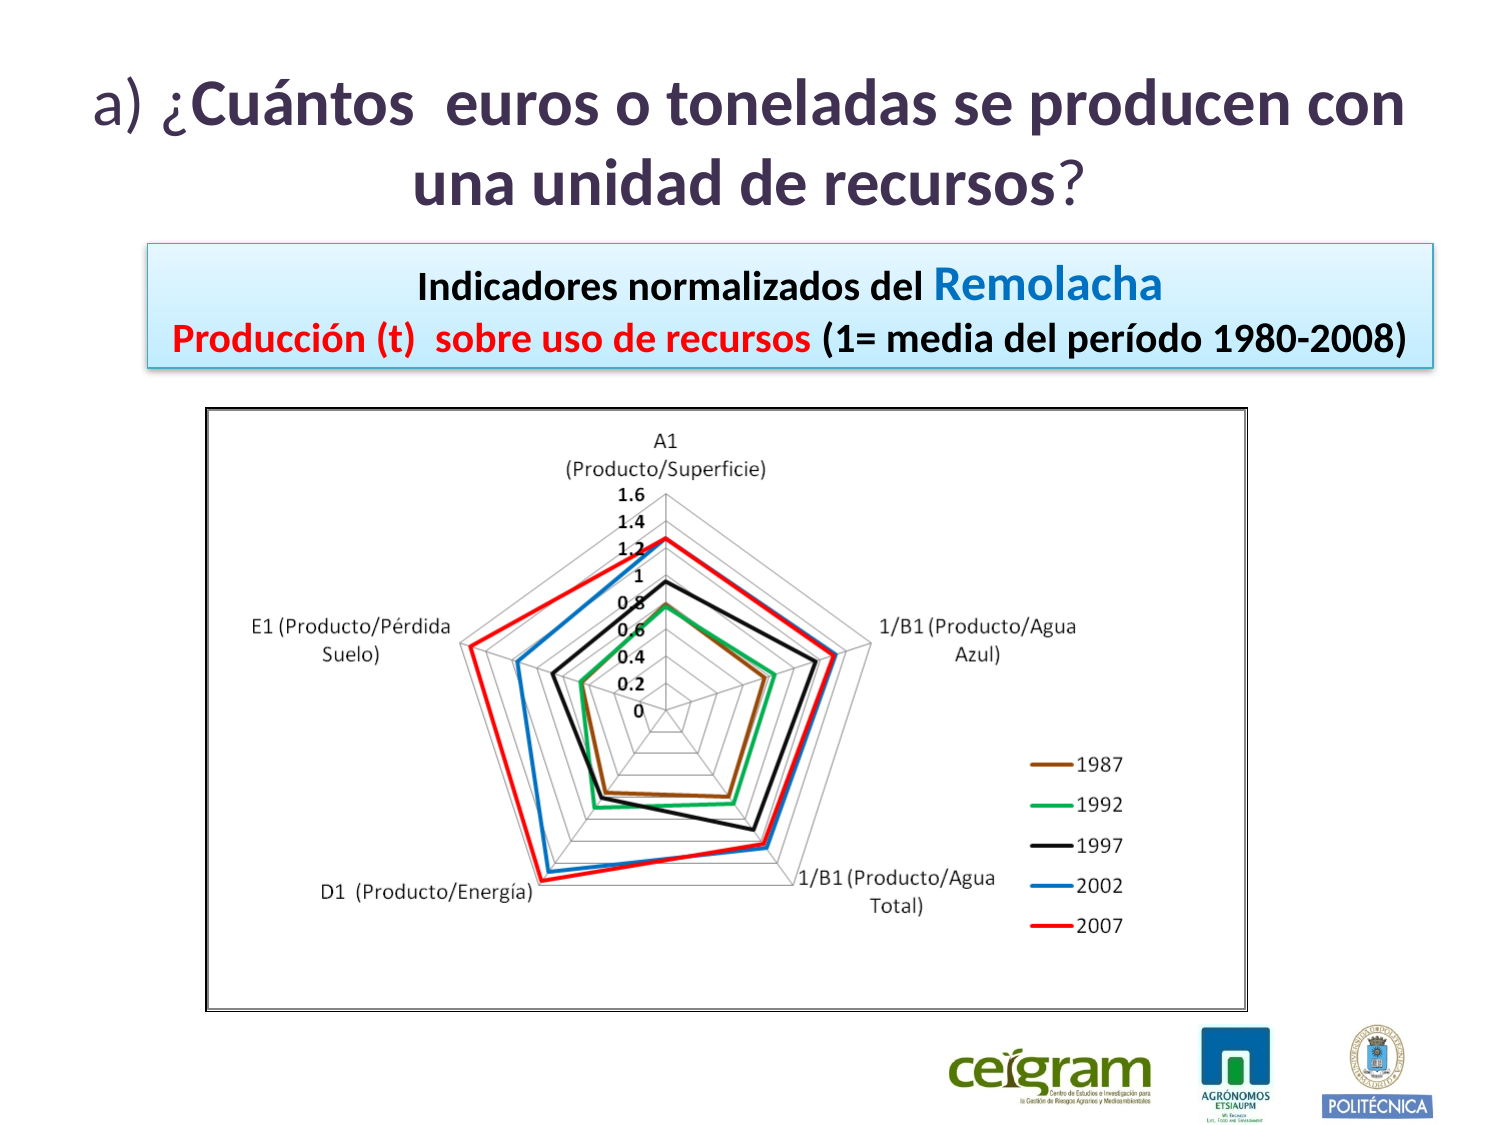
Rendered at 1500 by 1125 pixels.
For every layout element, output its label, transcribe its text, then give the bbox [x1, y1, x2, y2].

picture [1198, 1024, 1275, 1125]
picture [938, 1046, 1160, 1106]
text_box Indicadores normalizados del Remolacha Producción (t) sobre uso de recursos (1= media del período 1980-2008) [147, 243, 1434, 369]
title a) ¿Cuántos euros o toneladas se producen con una unidad de recursos? [74, 44, 1426, 233]
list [206, 408, 1247, 1012]
picture [1316, 1018, 1438, 1125]
